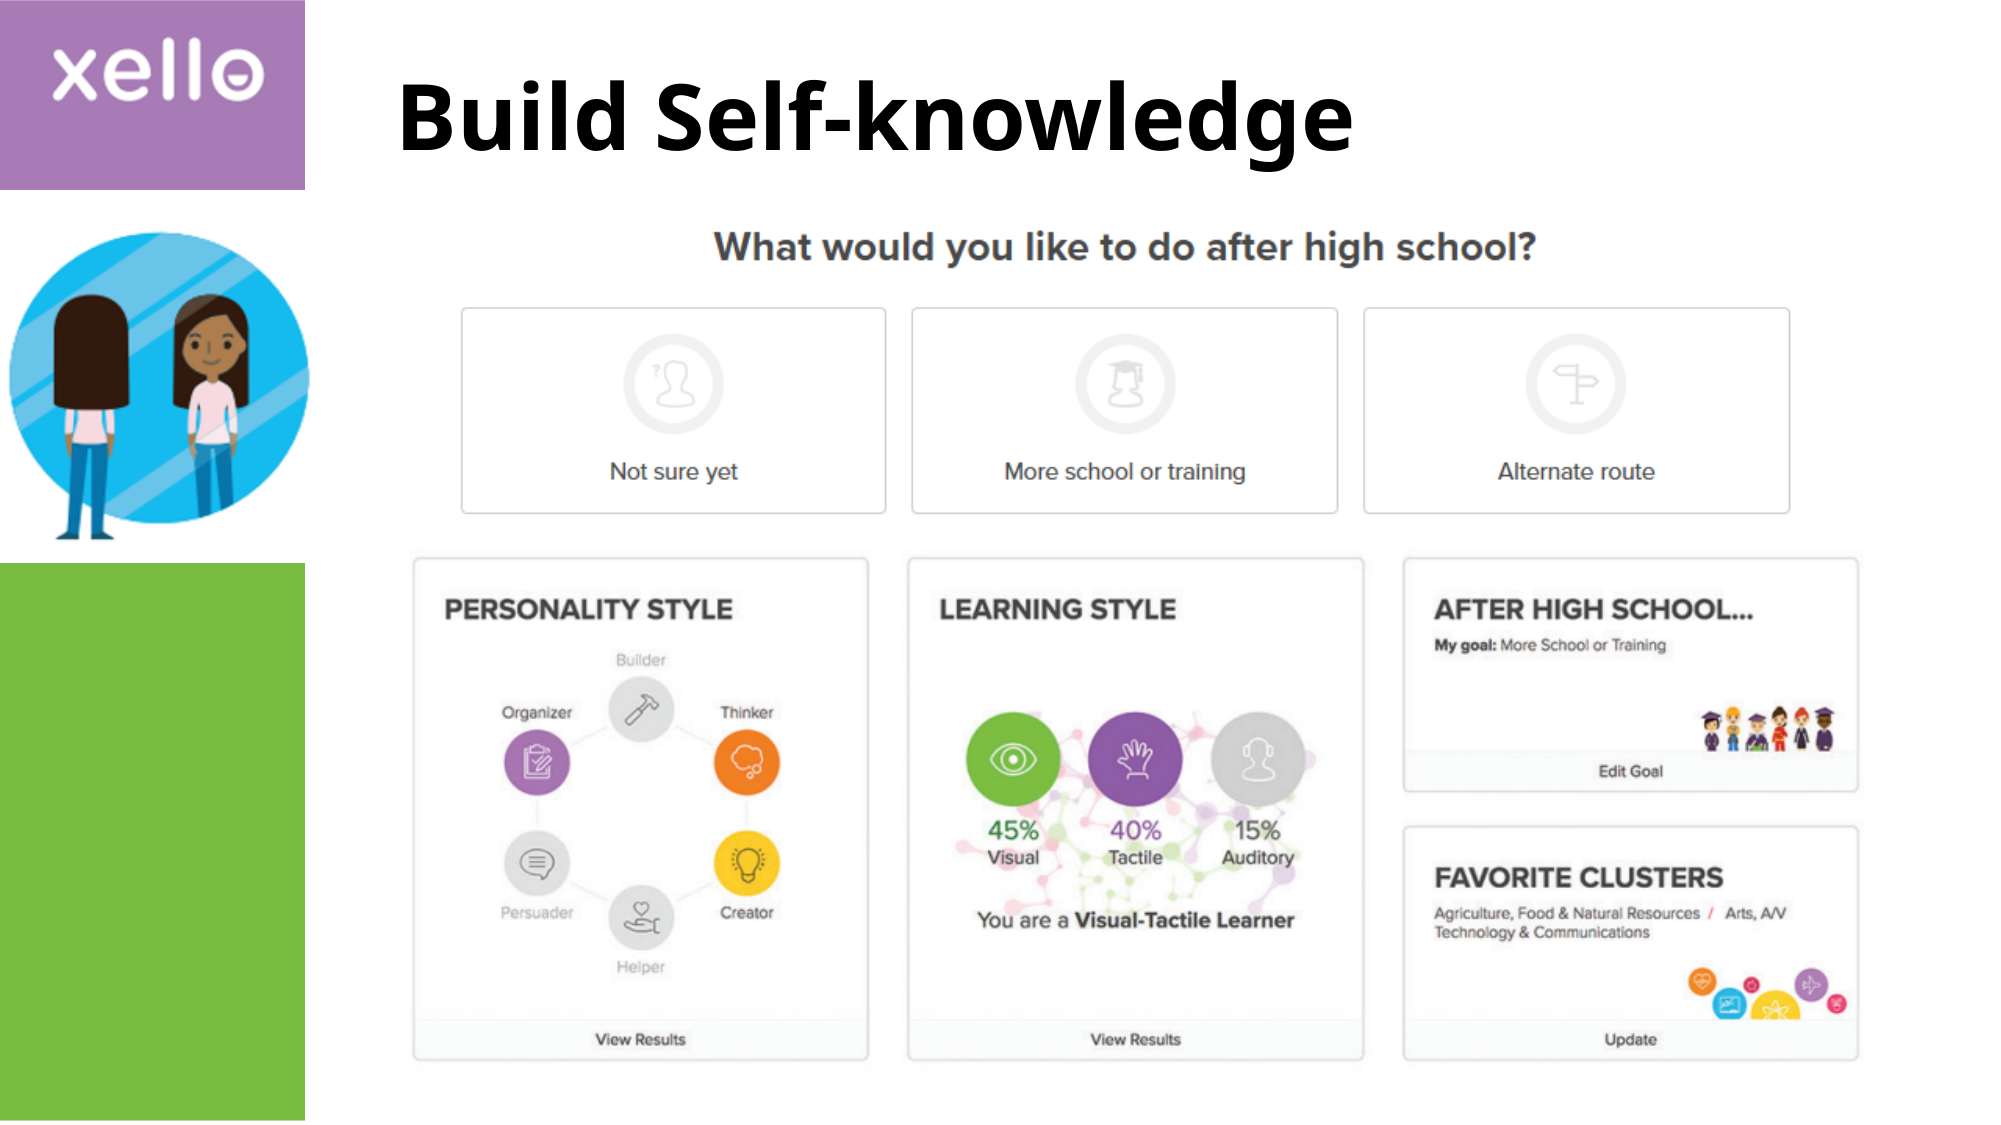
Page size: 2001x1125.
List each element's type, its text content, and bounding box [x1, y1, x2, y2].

picture [0, 0, 327, 1125]
picture [405, 547, 1872, 1071]
picture [405, 190, 1825, 530]
title Build Self-knowledge [380, 12, 1485, 230]
